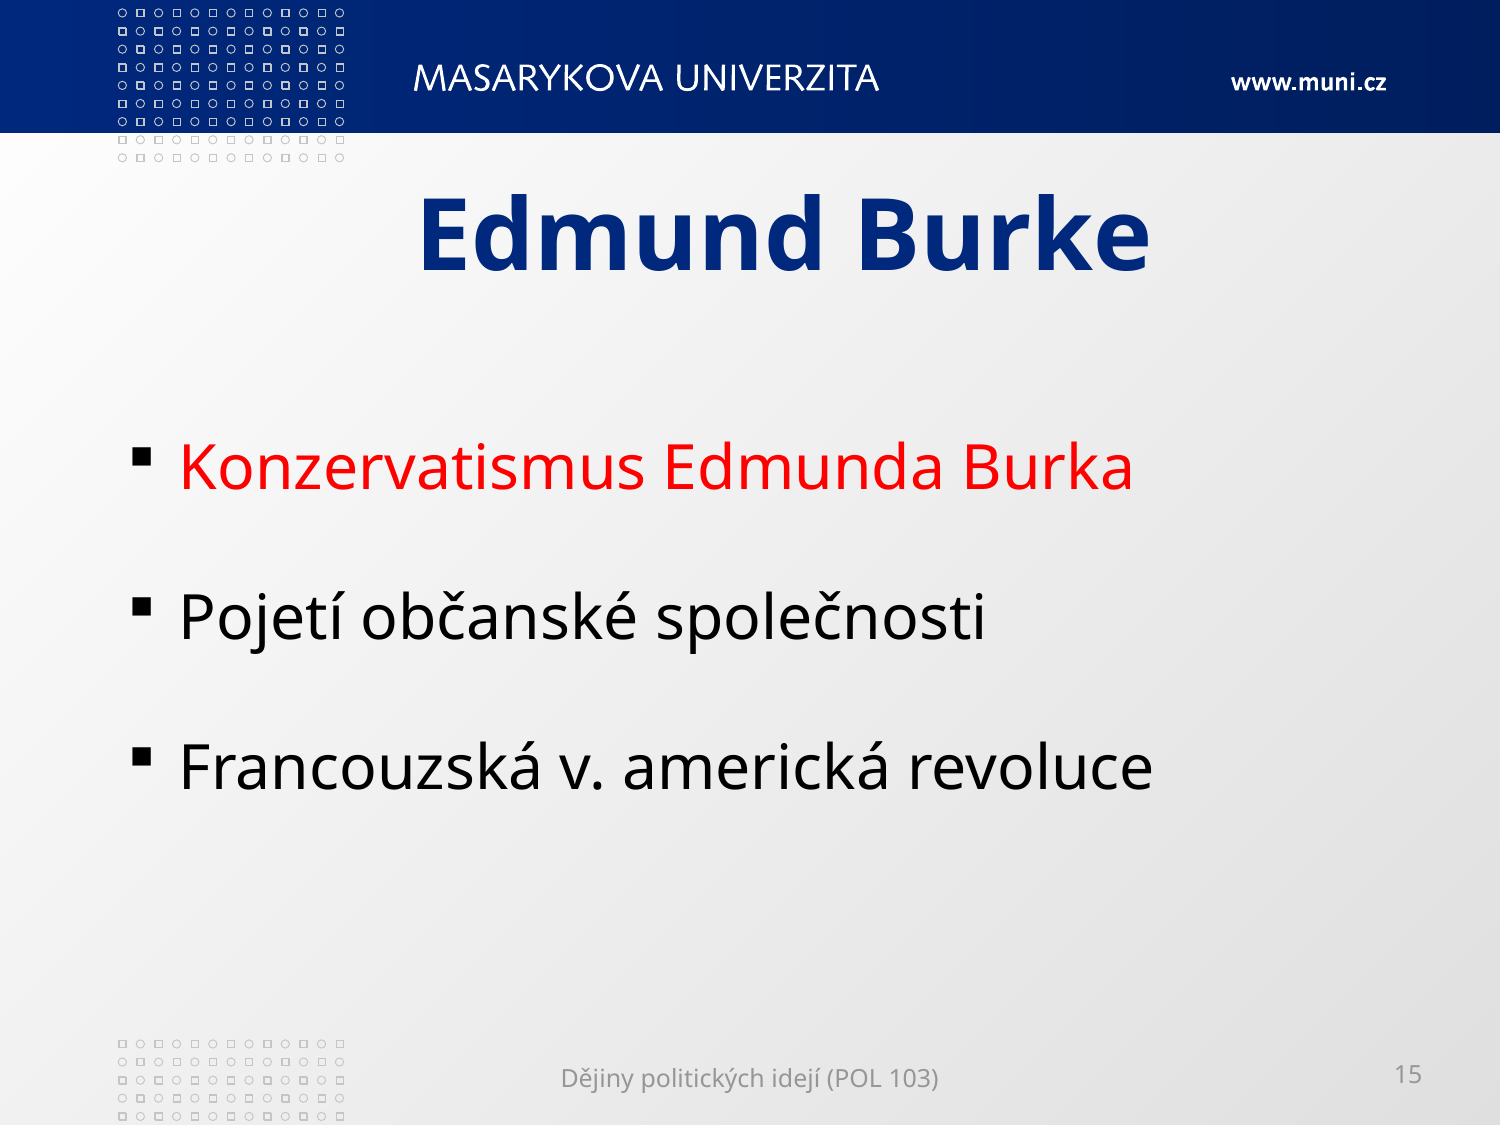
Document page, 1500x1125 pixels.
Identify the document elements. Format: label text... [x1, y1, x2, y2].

footer Dějiny politických idejí (POL 103) [419, 1024, 1081, 1101]
text_box Konzervatismus Edmunda Burka Pojetí občanské společnosti Francouzská v. americká revoluce [112, 420, 1413, 810]
slide_number 15 [1124, 1024, 1438, 1101]
title Edmund Burke [131, 138, 1438, 298]
